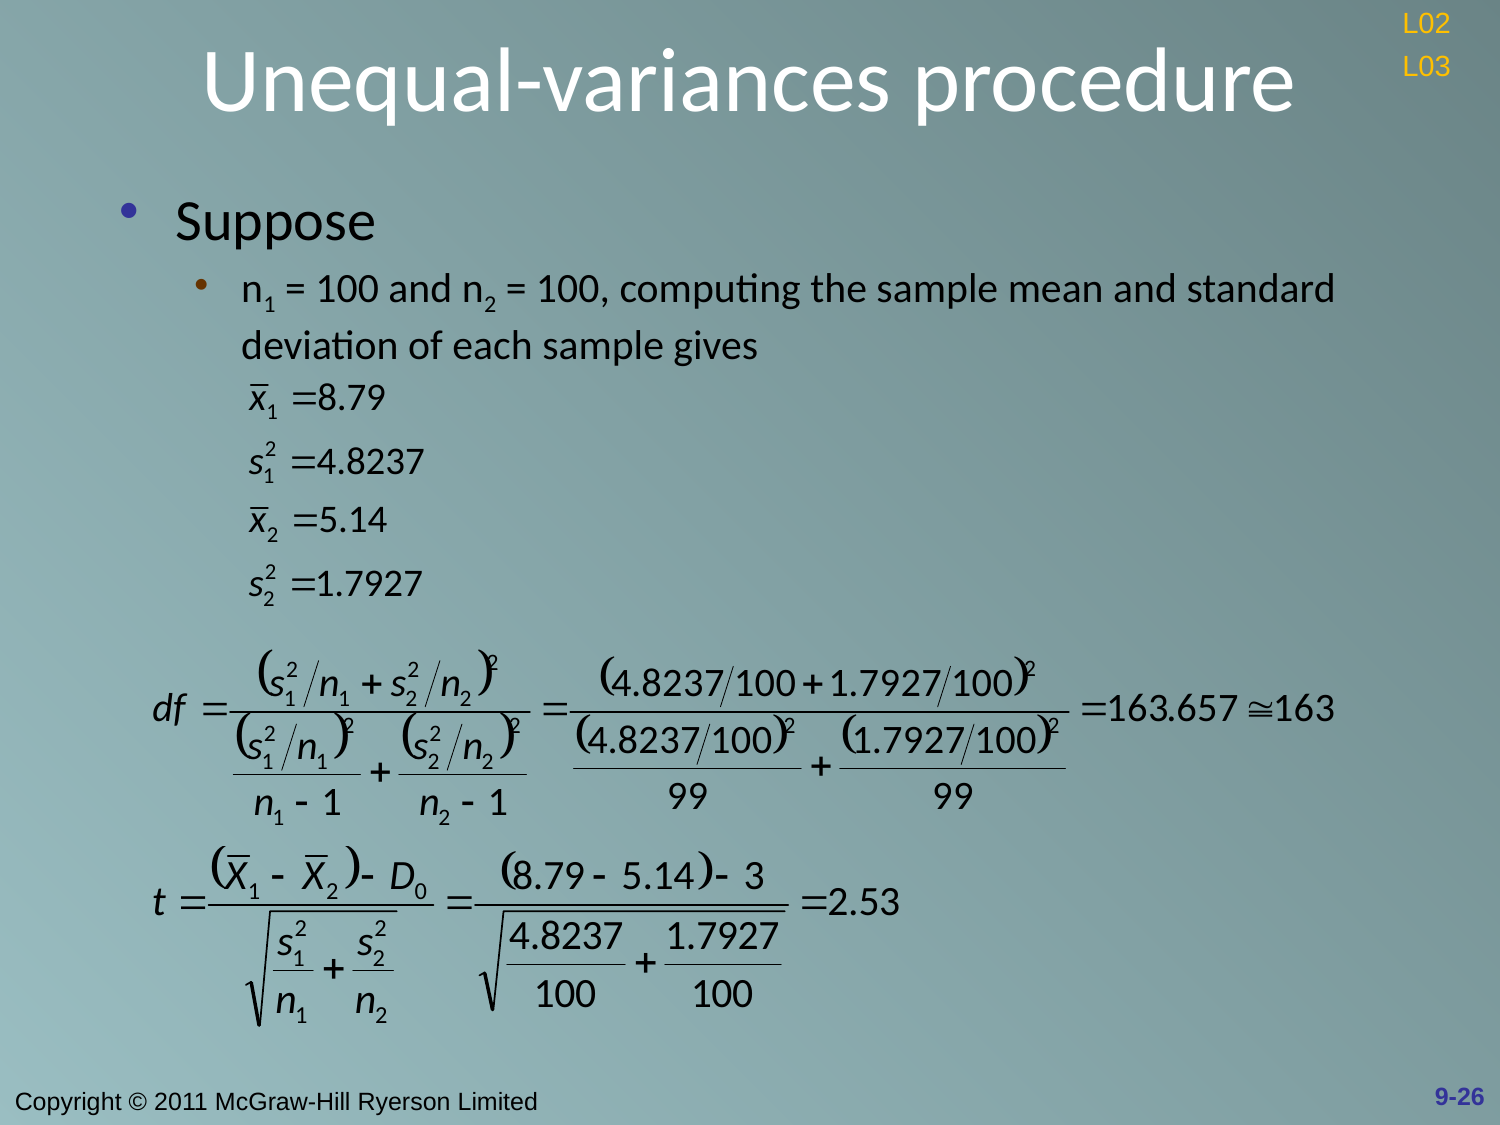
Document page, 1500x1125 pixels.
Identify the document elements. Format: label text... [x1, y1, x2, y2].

slide_number 9-26 [1149, 1074, 1500, 1125]
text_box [147, 644, 1341, 833]
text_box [147, 845, 906, 1038]
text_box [241, 373, 432, 615]
title Unequal-variances procedure [99, 0, 1400, 151]
list Suppose n1 = 100 and n2 = 100, computing the sample mean and standard deviation of each sample gives [104, 174, 1405, 1063]
text_box L03 [1387, 48, 1500, 91]
text_box L02 [1387, 0, 1500, 48]
